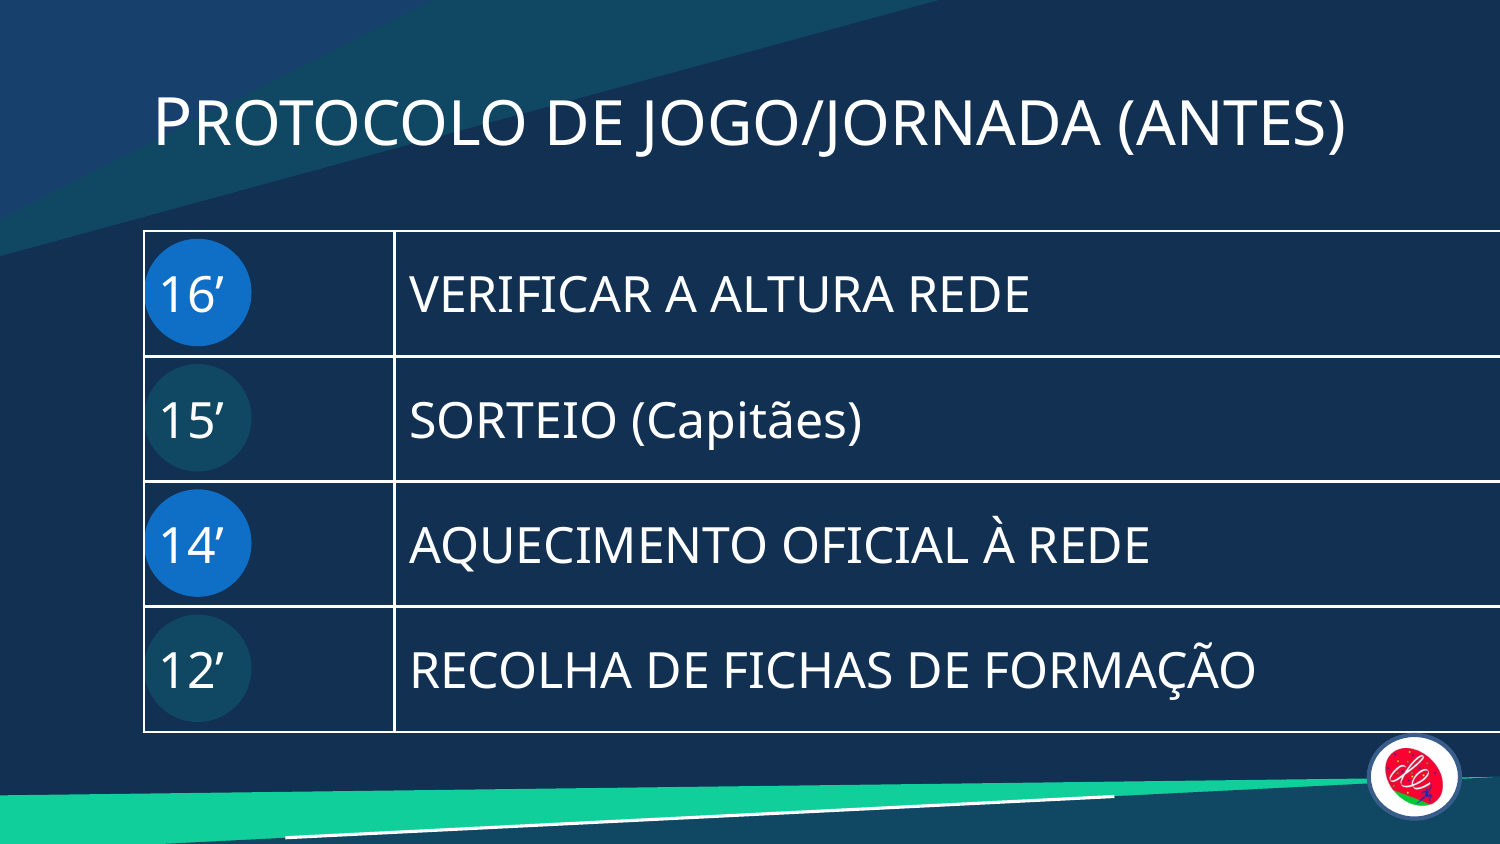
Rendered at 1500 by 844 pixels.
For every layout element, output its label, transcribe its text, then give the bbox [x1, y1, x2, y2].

table_cell 15’ [145, 358, 393, 480]
table_cell SORTEIO (Capitães) [396, 358, 1500, 480]
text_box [1368, 734, 1461, 819]
table_header VERIFICAR A ALTURA REDE [396, 232, 1500, 355]
table_cell 12’ [145, 608, 393, 731]
table_header 16’ [145, 232, 393, 355]
title PROTOCOLO DE JOGO/JORNADA (ANTES) [118, 63, 1382, 161]
table_cell AQUECIMENTO OFICIAL À REDE [396, 483, 1500, 605]
table_cell 14’ [145, 483, 393, 605]
table_cell RECOLHA DE FICHAS DE FORMAÇÃO [396, 608, 1500, 731]
